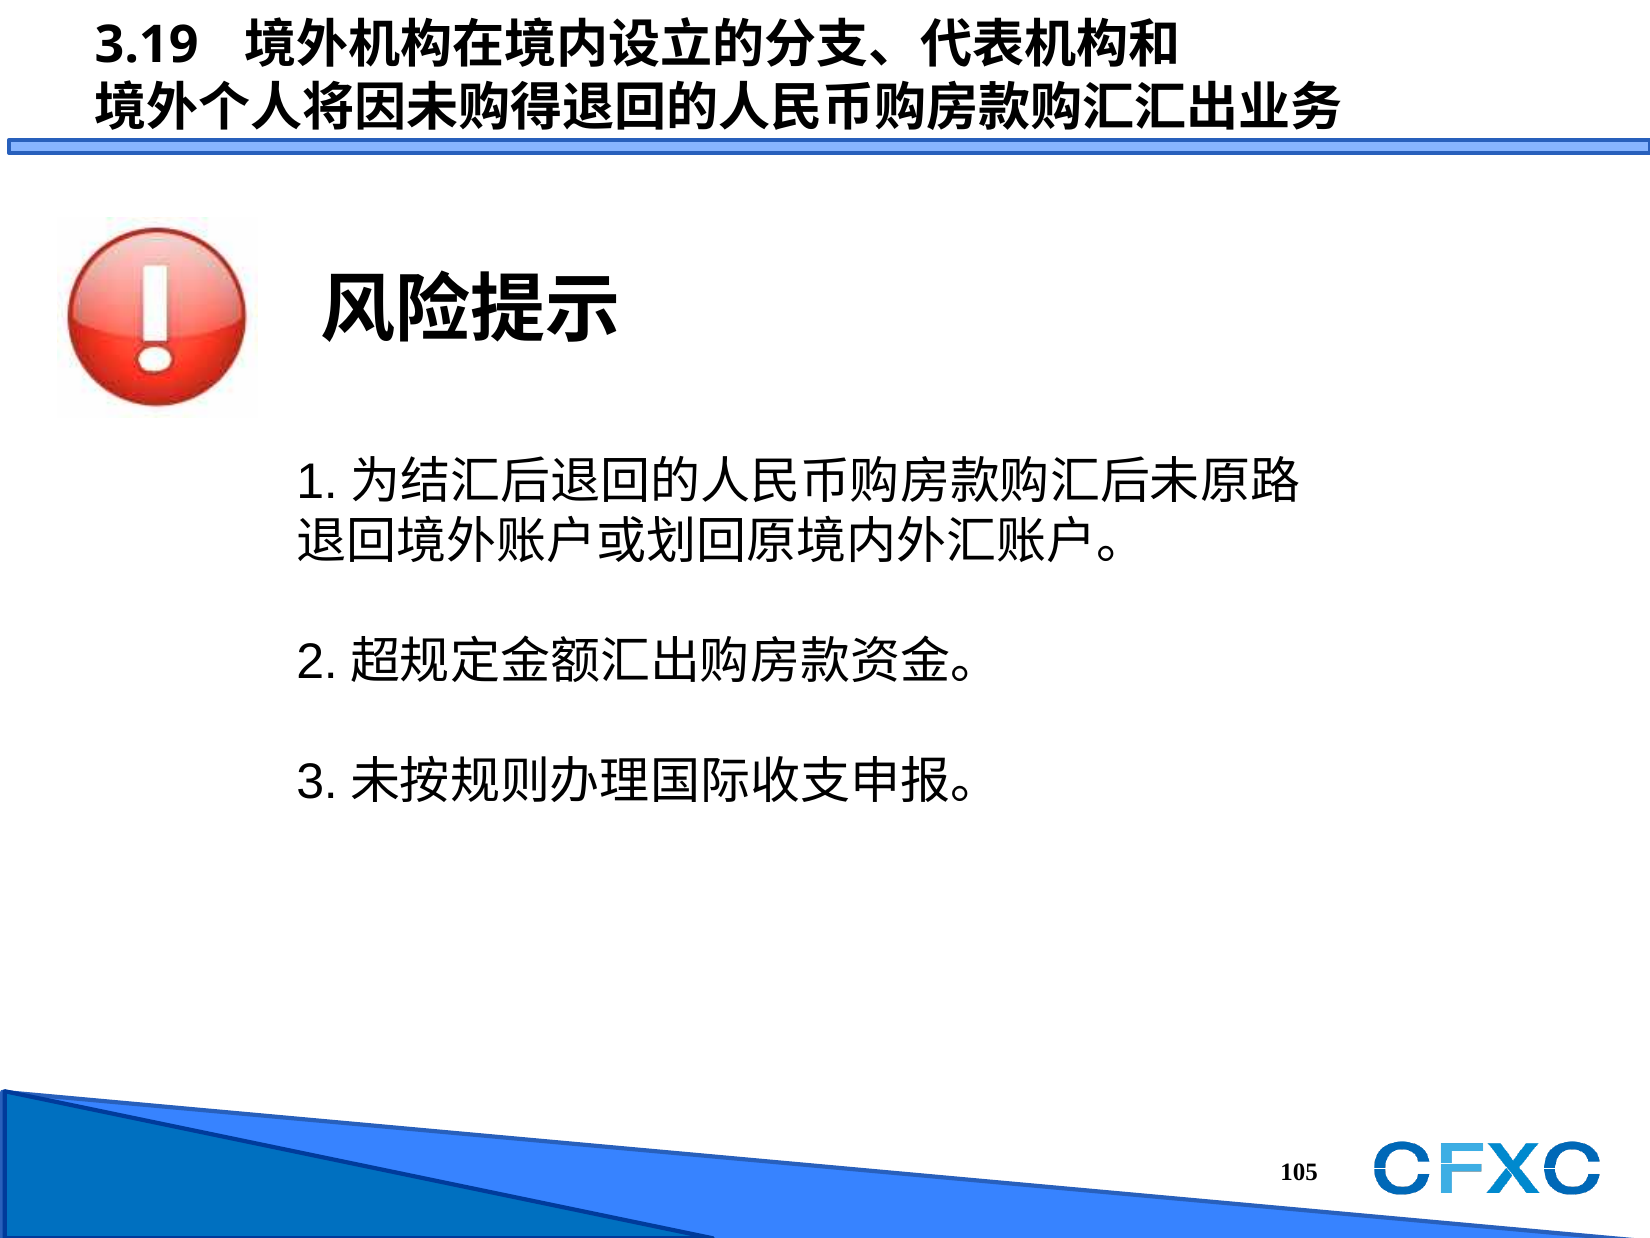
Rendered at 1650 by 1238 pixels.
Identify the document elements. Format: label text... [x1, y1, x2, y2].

picture [1368, 1141, 1605, 1198]
text_box 1.为结汇后退回的人民币购房款购汇后未原路退回境外账户或划回原境内外汇账户。 2.超规定金额汇出购房款资金。 3.未按规则办理国际收支申报。 [281, 441, 1353, 817]
text_box 风险提示 [305, 252, 672, 358]
slide_number 104 [1249, 1122, 1319, 1186]
picture [56, 216, 258, 418]
text_box 3.19 境外机构在境内设立的分支、代表机构和 境外个人将因未购得退回的人民币购房款购汇汇出业务 [76, 1, 1362, 145]
